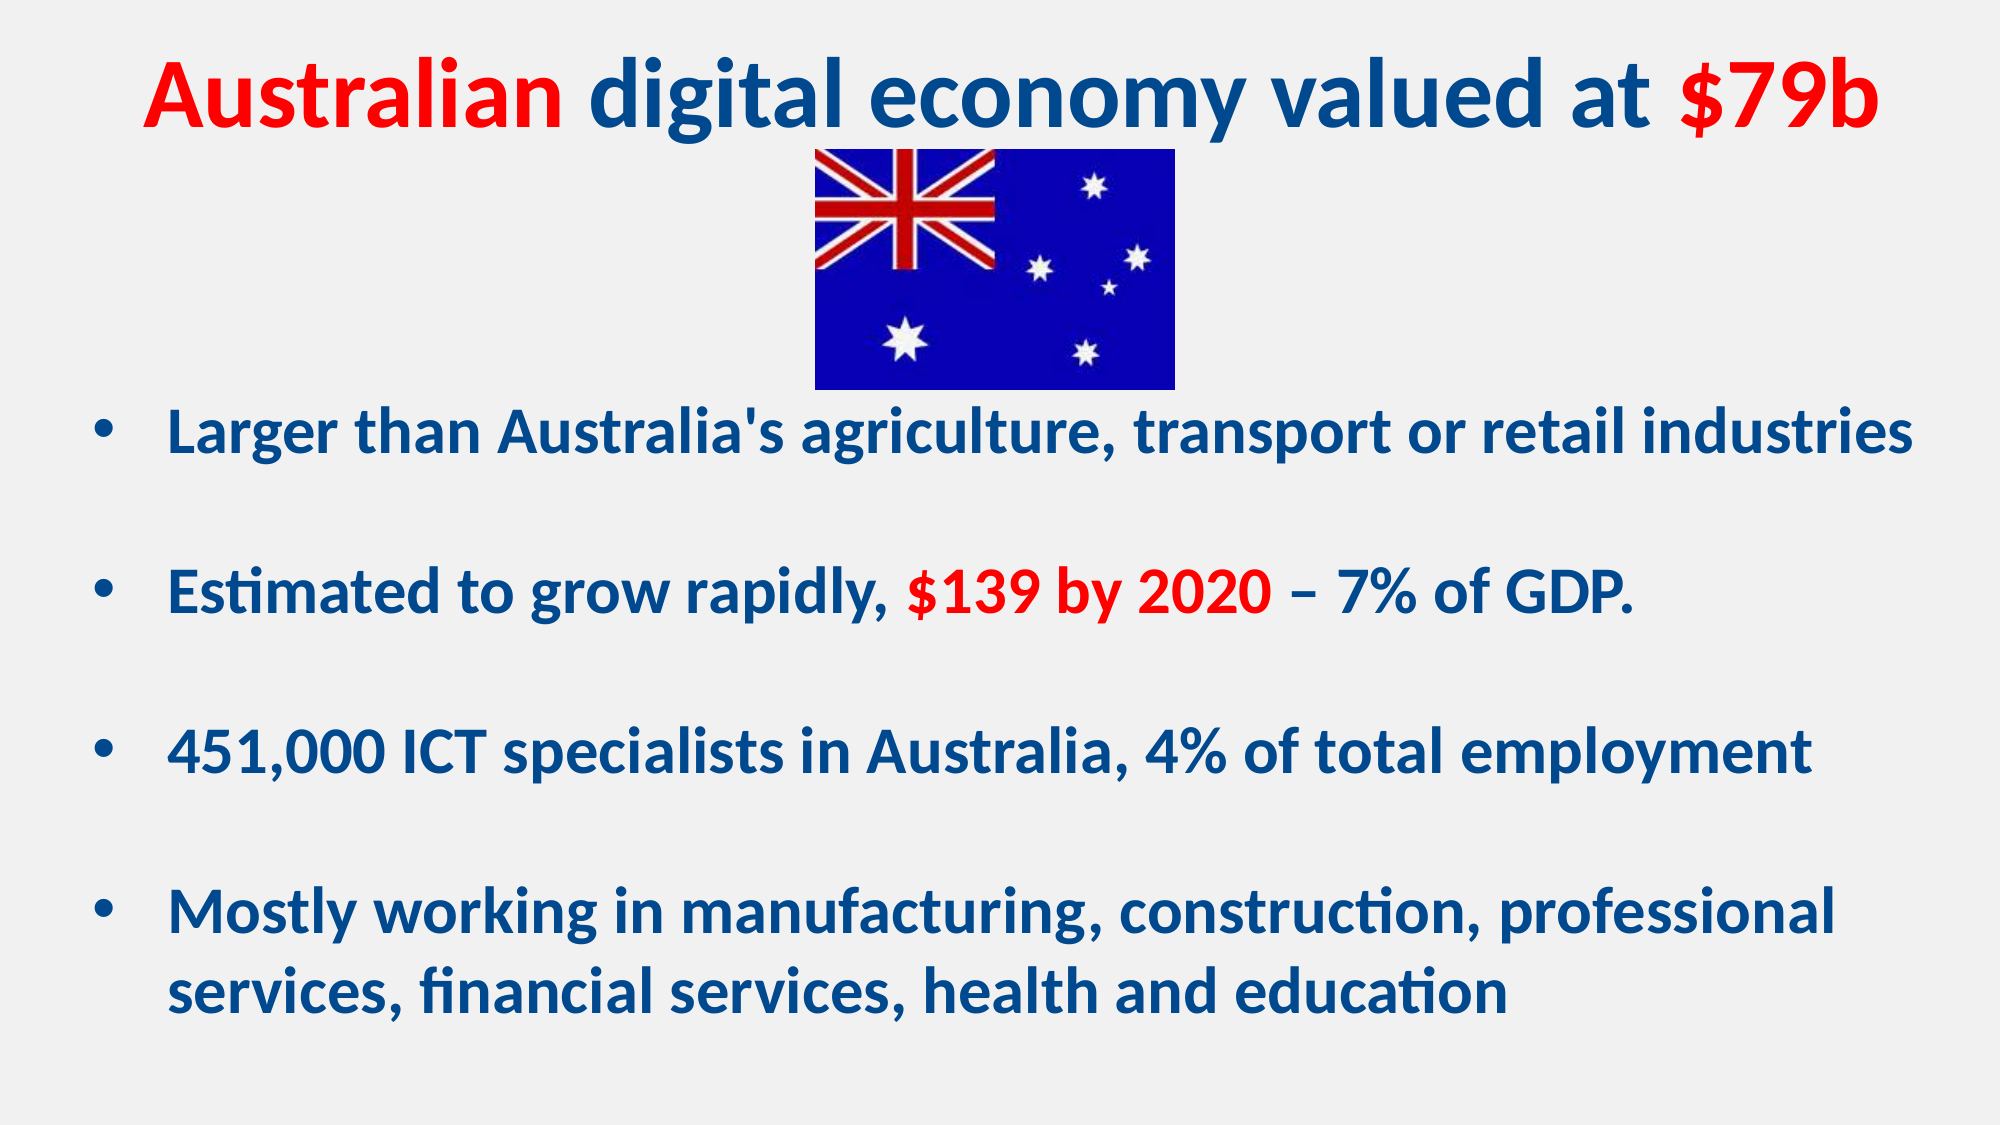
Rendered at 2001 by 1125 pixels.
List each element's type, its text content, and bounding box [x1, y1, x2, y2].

text_box Australian digital economy valued at $79b Larger than Australia's agriculture, transport or retail industries Estimated to grow rapidly, $139 by 2020 – 7% of GDP. 451,000 ICT specialists in Australia, 4% of total employment Mostly working in manufacturing, construction, professional services, financial services, health and education [77, 20, 1949, 1125]
picture [815, 149, 1175, 390]
